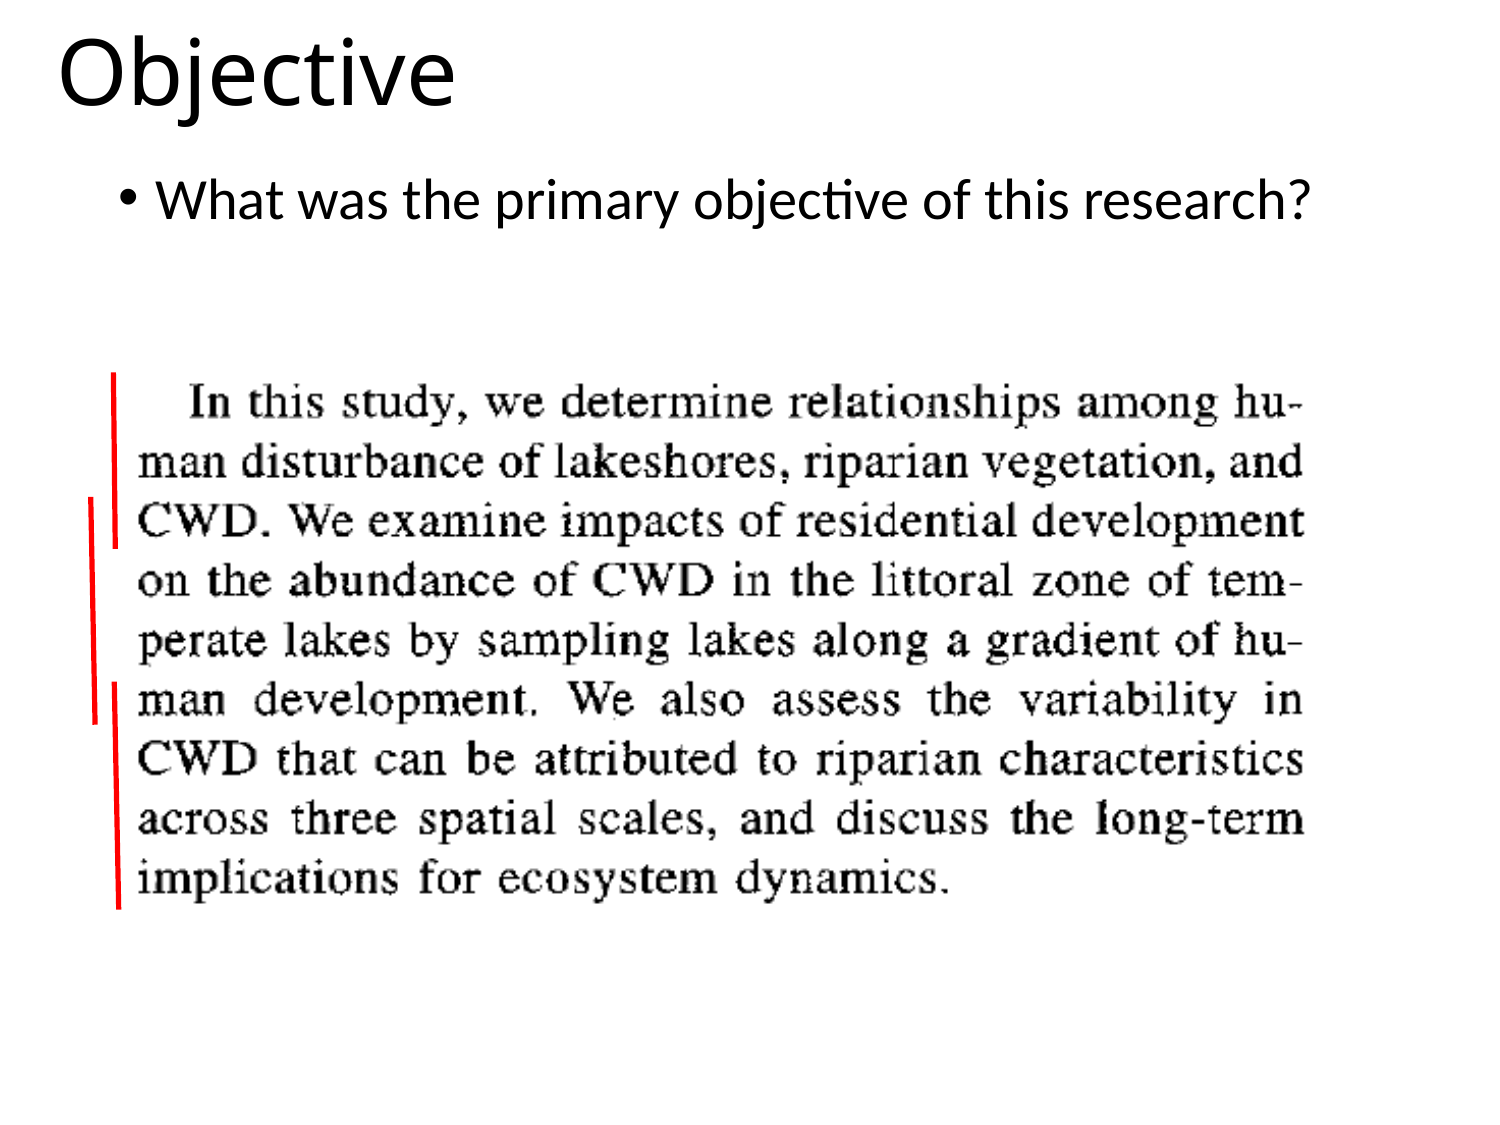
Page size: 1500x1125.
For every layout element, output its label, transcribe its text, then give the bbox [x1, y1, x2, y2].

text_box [90, 496, 96, 725]
title Objective [41, 17, 1482, 135]
picture [129, 372, 1331, 910]
list What was the primary objective of this research? [103, 161, 1397, 937]
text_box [114, 681, 119, 910]
